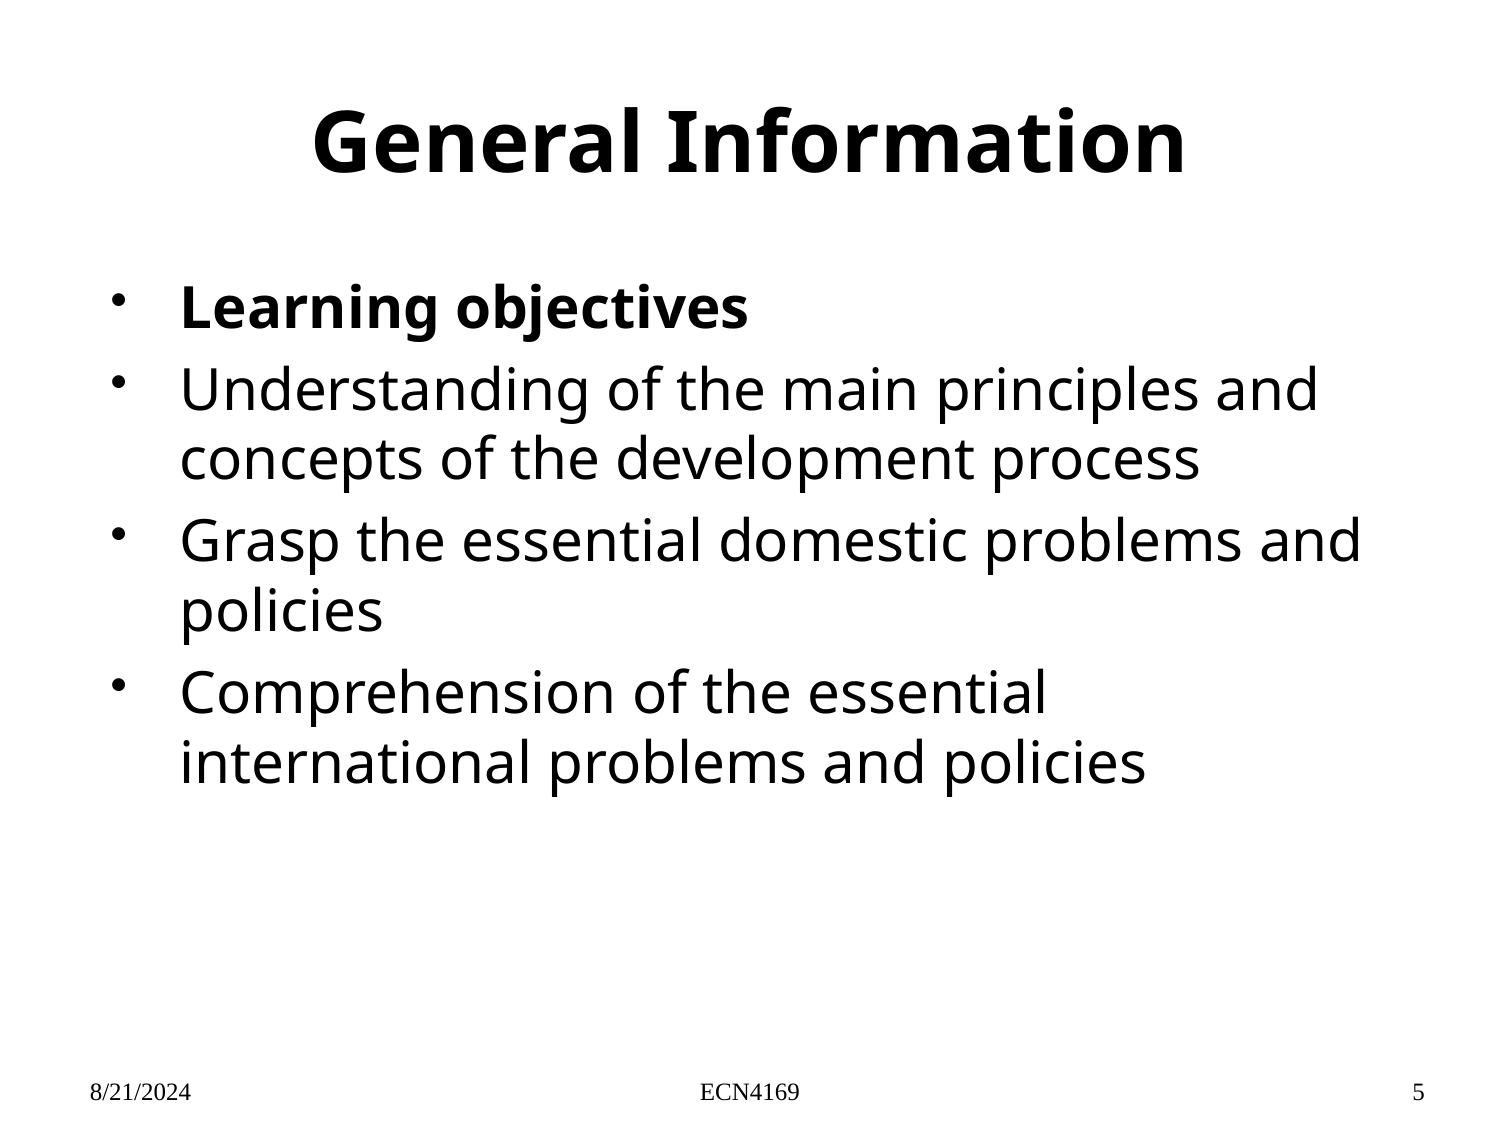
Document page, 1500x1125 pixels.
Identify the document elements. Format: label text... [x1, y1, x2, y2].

title General Information [75, 45, 1425, 233]
footer ECN4169 [512, 1052, 988, 1113]
slide_number 5 [1299, 1052, 1425, 1113]
list Learning objectives Understanding of the main principles and concepts of the development process Grasp the essential domestic problems and policies Comprehension of the essential international problems and policies [75, 262, 1425, 1035]
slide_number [75, 1052, 425, 1113]
